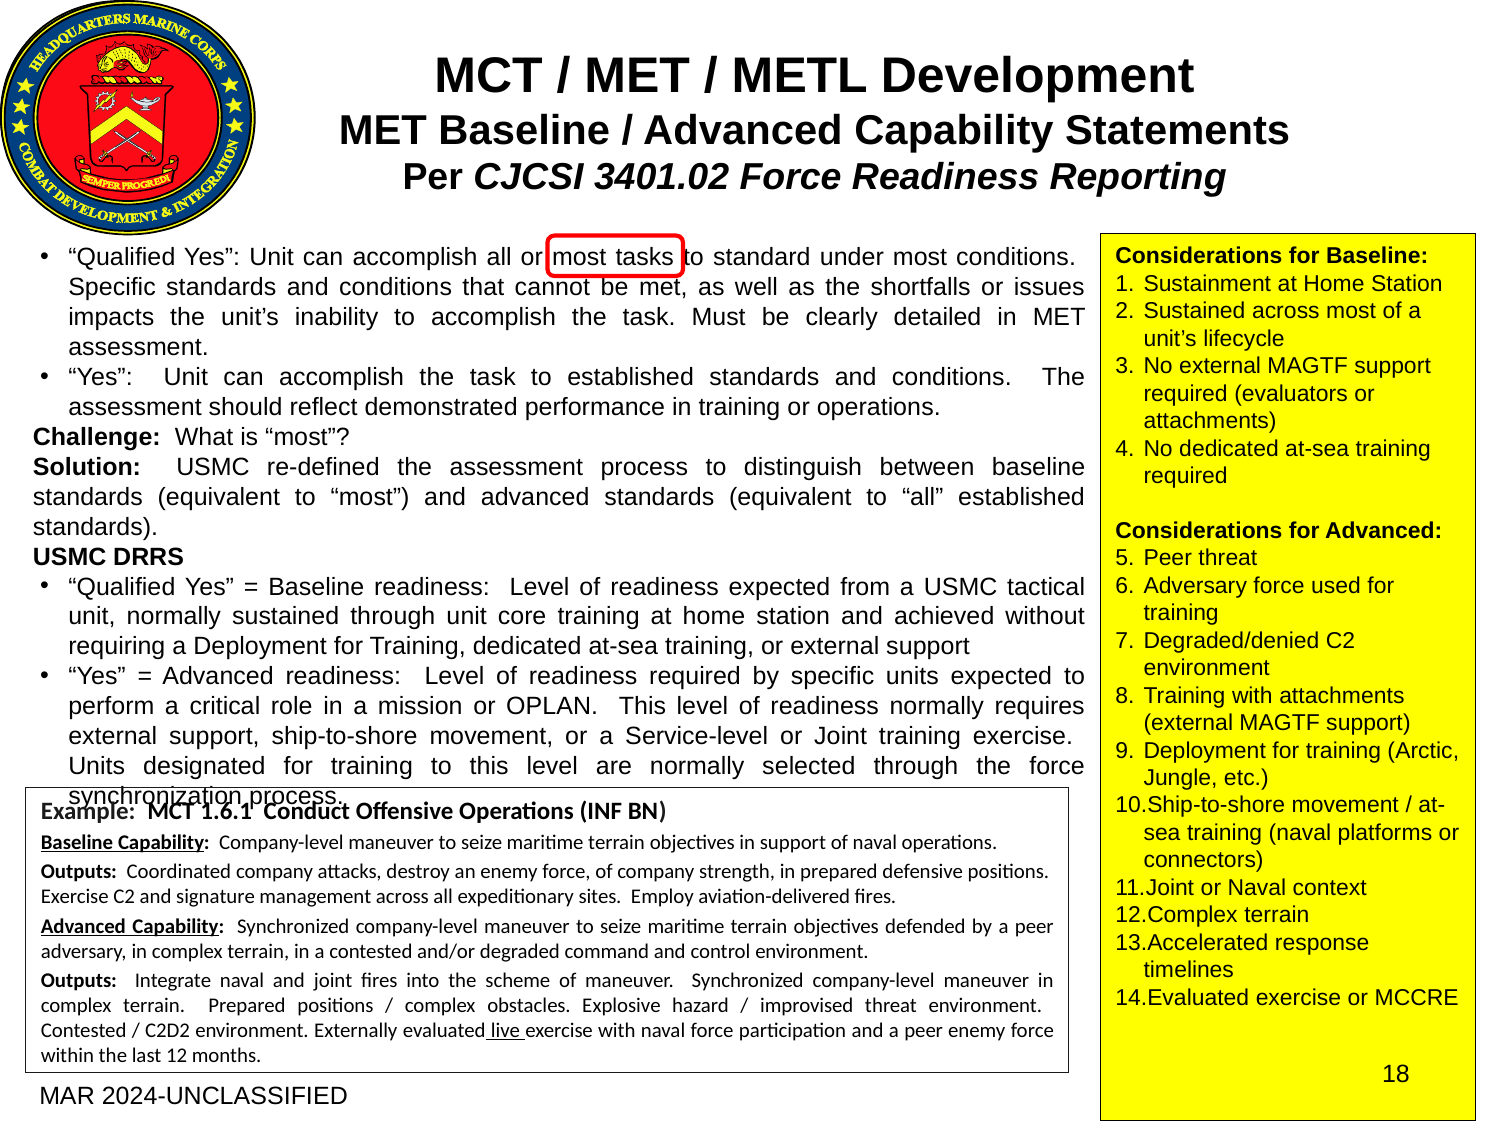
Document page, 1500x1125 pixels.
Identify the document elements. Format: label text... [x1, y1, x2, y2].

text_box “Qualified Yes”: Unit can accomplish all or most tasks to standard under most conditions. Specific standards and conditions that cannot be met, as well as the shortfalls or issues impacts the unit’s inability to accomplish the task. Must be clearly detailed in MET assessment. “Yes”: Unit can accomplish the task to established standards and conditions. The assessment should reflect demonstrated performance in training or operations. Challenge: What is “most”? Solution: USMC re-defined the assessment process to distinguish between baseline standards (equivalent to “most”) and advanced standards (equivalent to “all” established standards). USMC DRRS “Qualified Yes” = Baseline readiness: Level of readiness expected from a USMC tactical unit, normally sustained through unit core training at home station and achieved without requiring a Deployment for Training, dedicated at-sea training, or external support “Yes” = Advanced readiness: Level of readiness required by specific units expected to perform a critical role in a mission or OPLAN. This level of readiness normally requires external support, ship-to-shore movement, or a Service-level or Joint training exercise. Units designated for training to this level are normally selected through the force synchronization process. [18, 233, 1100, 644]
text_box [545, 255, 686, 279]
slide_number 18 [1074, 1042, 1425, 1103]
text_box Considerations for Baseline: Sustainment at Home Station Sustained across most of a unit’s lifecycle No external MAGTF support required (evaluators or attachments) No dedicated at-sea training required Considerations for Advanced: Peer threat Adversary force used for training Degraded/denied C2 environment Training with attachments (external MAGTF support) Deployment for training (Arctic, Jungle, etc.) Ship-to-shore movement / at-sea training (naval platforms or connectors) Joint or Naval context Complex terrain Accelerated response timelines Evaluated exercise or MCCRE [1100, 233, 1476, 1121]
text_box MCT / MET / METL Development MET Baseline / Advanced Capability Statements Per CJCSI 3401.02 Force Readiness Reporting [239, 35, 1391, 255]
footer MAR 2024-UNCLASSIFIED [0, 1065, 388, 1125]
text_box Example: MCT 1.6.1 Conduct Offensive Operations (INF BN) Baseline Capability: Company-level maneuver to seize maritime terrain objectives in support of naval operations. Outputs: Coordinated company attacks, destroy an enemy force, of company strength, in prepared defensive positions. Exercise C2 and signature management across all expeditionary sites. Employ aviation-delivered fires. Advanced Capability: Synchronized company-level maneuver to seize maritime terrain objectives defended by a peer adversary, in complex terrain, in a contested and/or degraded command and control environment. Outputs: Integrate naval and joint fires into the scheme of maneuver. Synchronized company-level maneuver in complex terrain. Prepared positions / complex obstacles. Explosive hazard / improvised threat environment. Contested / C2D2 environment. Externally evaluated live exercise with naval force participation and a peer enemy force within the last 12 months. [25, 787, 1069, 1073]
